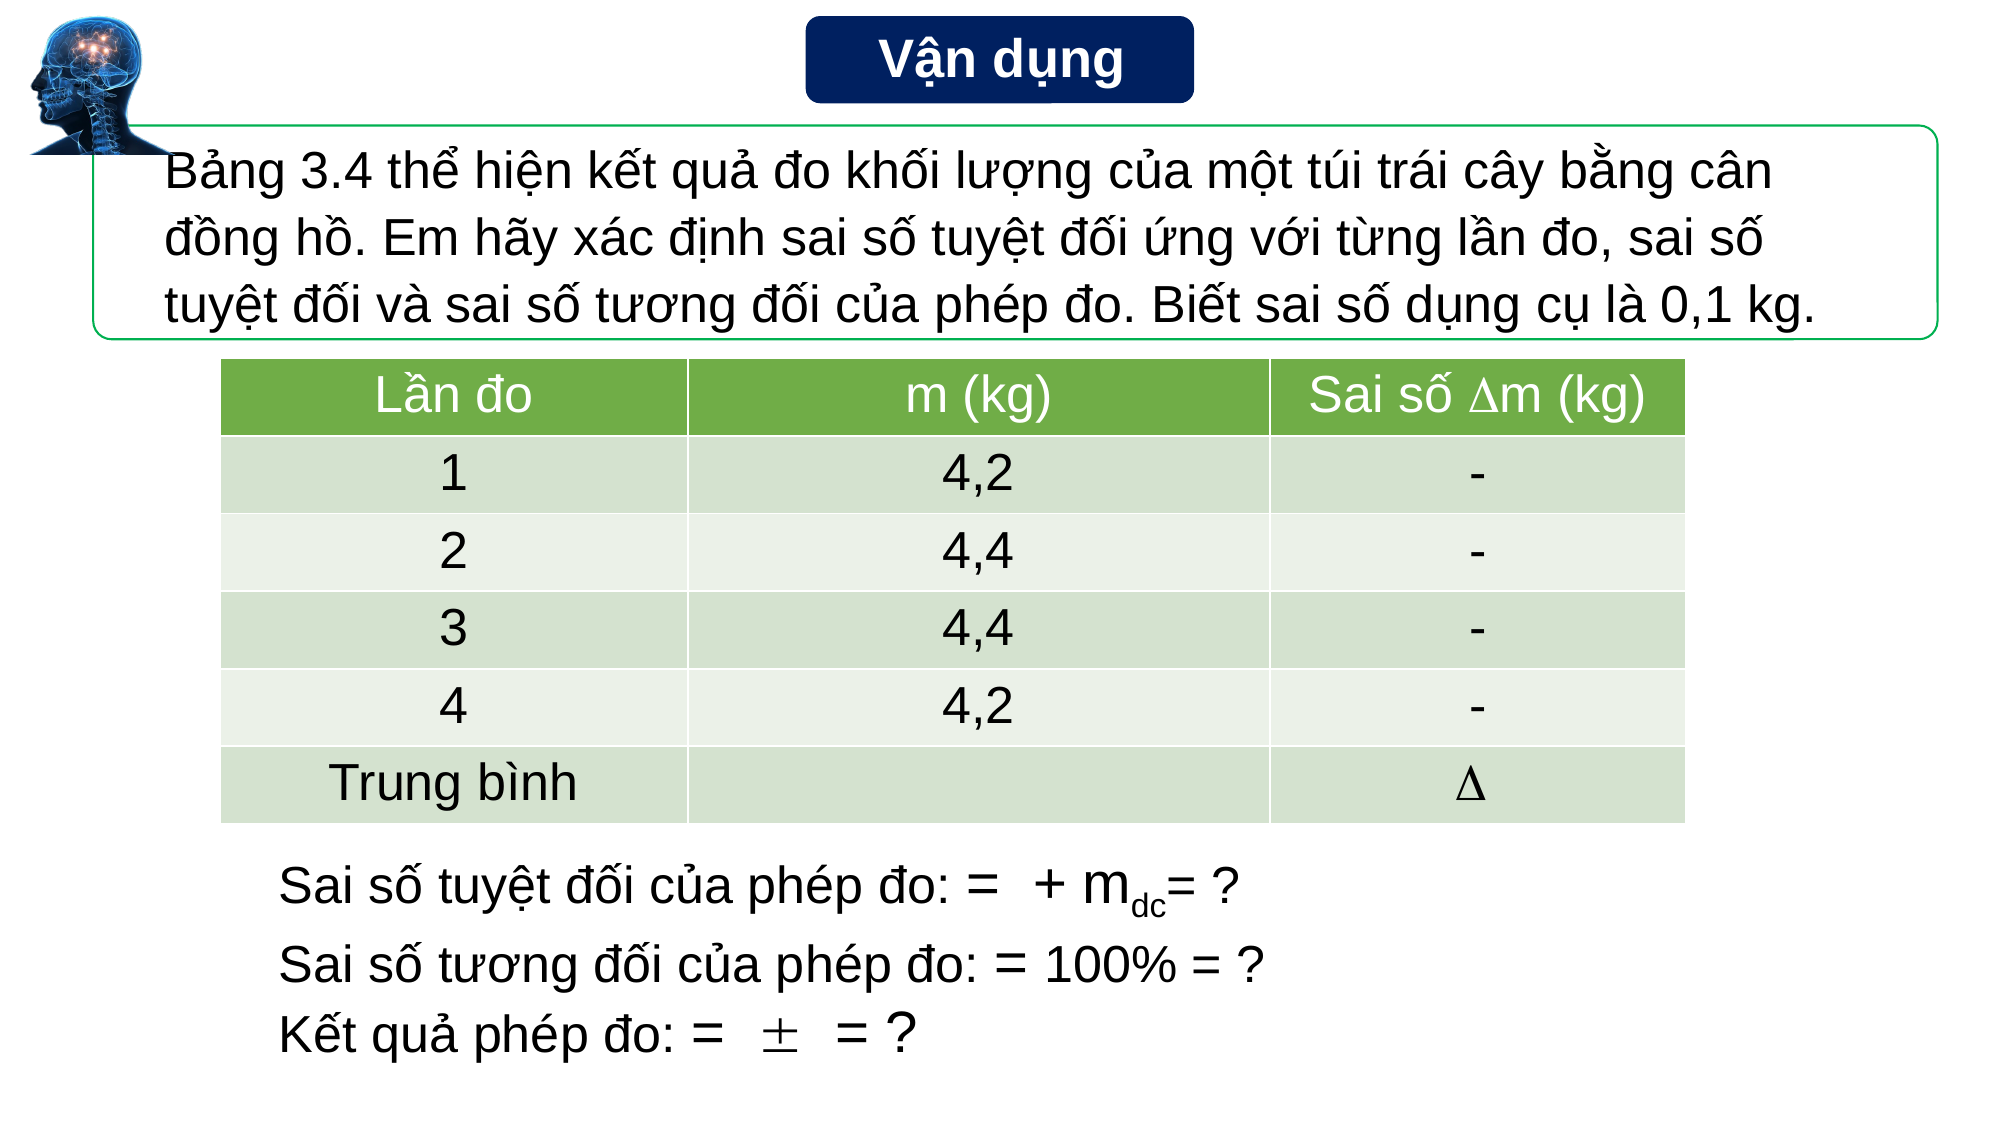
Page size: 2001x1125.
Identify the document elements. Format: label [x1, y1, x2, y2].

picture [5, 0, 181, 155]
text_box [92, 124, 1939, 341]
text_box [805, 15, 1195, 104]
